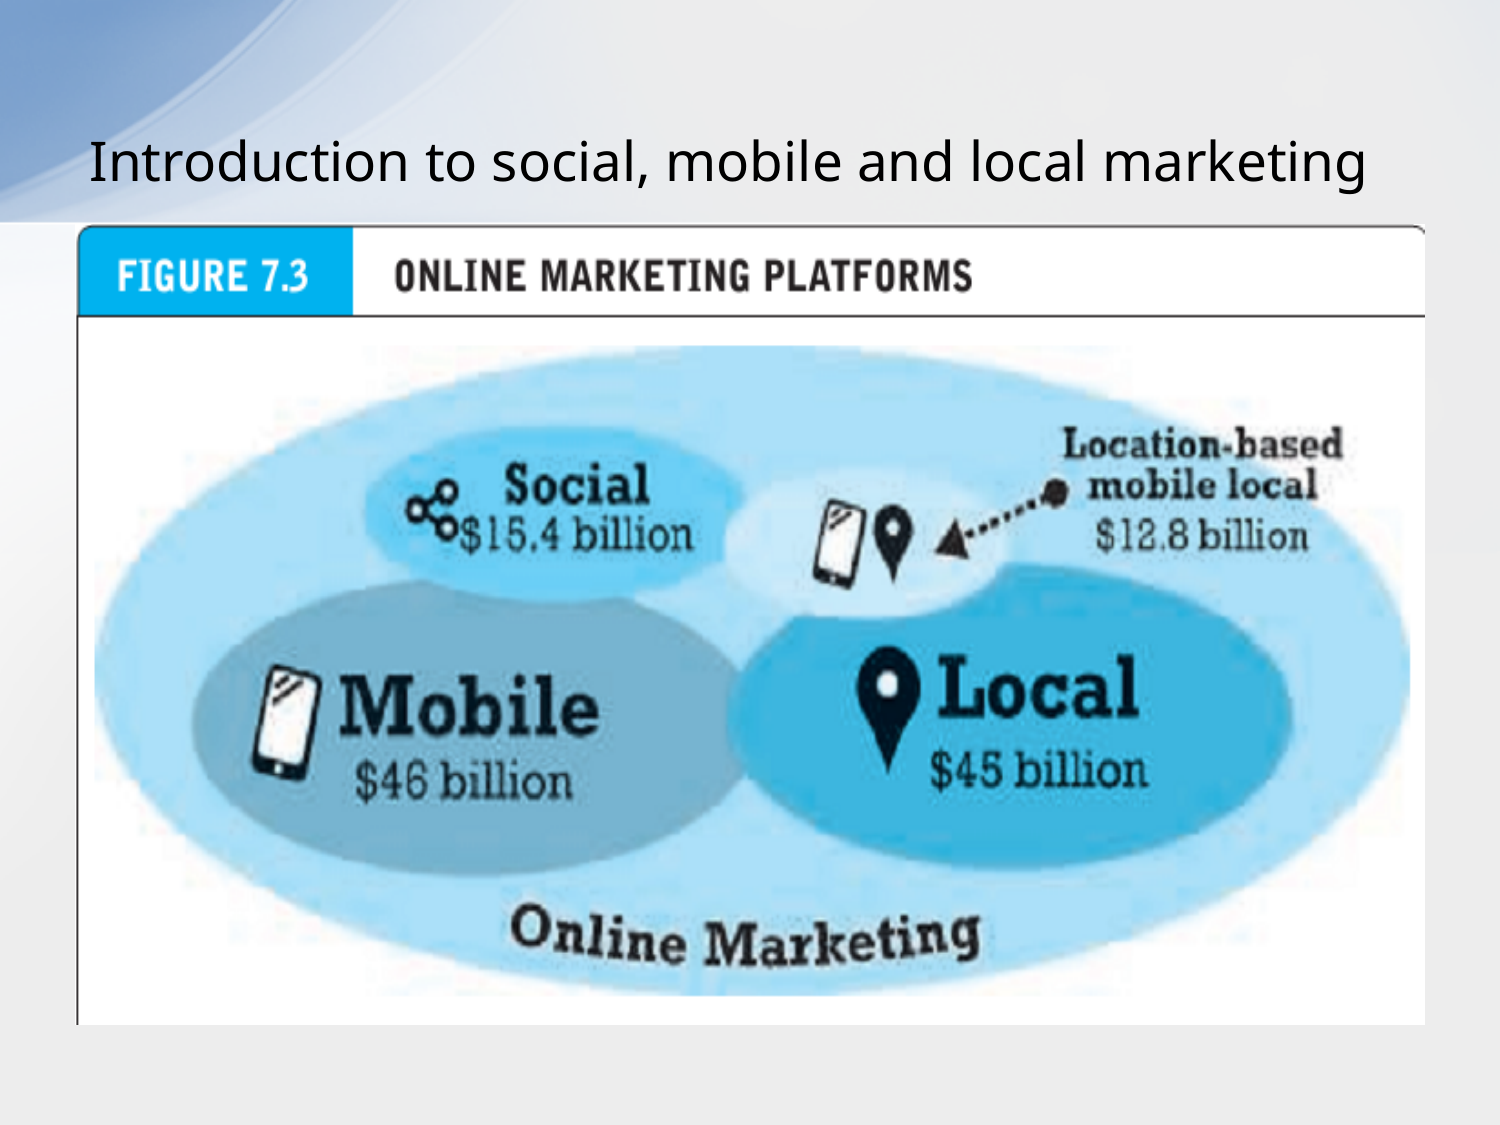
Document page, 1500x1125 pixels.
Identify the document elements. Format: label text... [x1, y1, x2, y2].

title Introduction to social, mobile and local marketing [75, 58, 1425, 200]
picture [0, 0, 1500, 1125]
